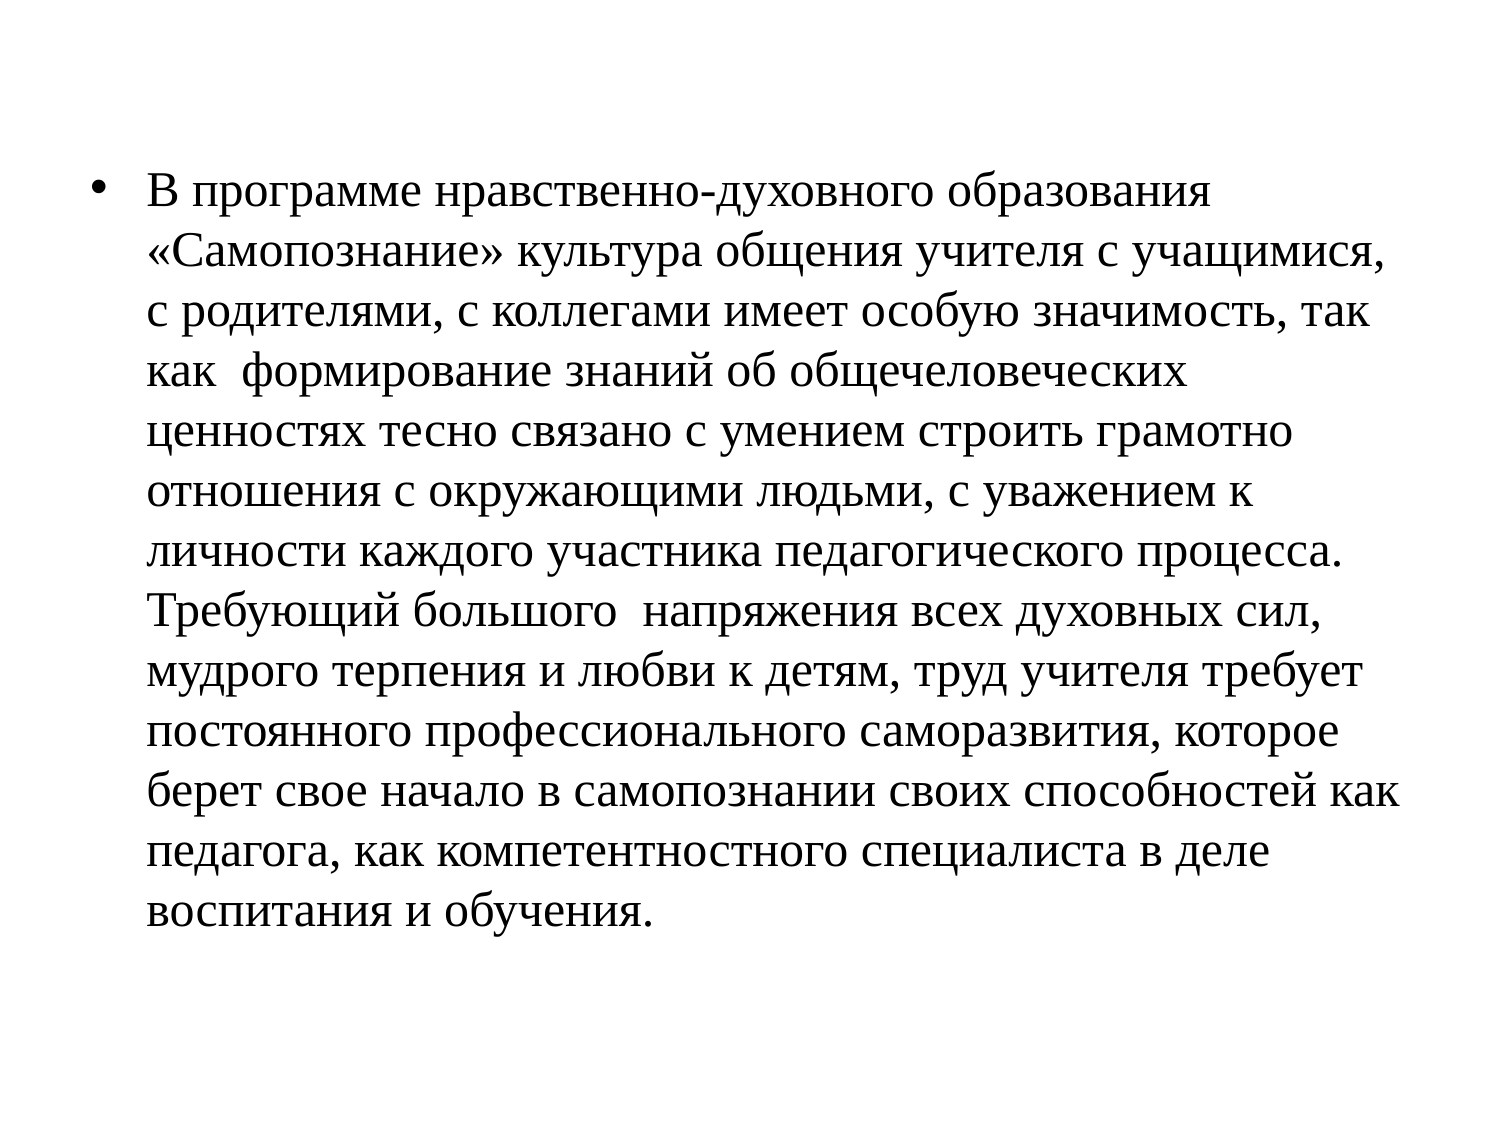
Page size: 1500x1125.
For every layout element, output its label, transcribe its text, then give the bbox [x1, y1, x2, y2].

list В программе нравственно-духовного образования «Самопознание» культура общения учителя с учащимися, с родителями, с коллегами имеет особую значимость, так как формирование знаний об общечеловеческих ценностях тесно связано с умением строить грамотно отношения с окружающими людьми, с уважением к личности каждого участника педагогического процесса. Требующий большого напряжения всех духовных сил, мудрого терпения и любви к детям, труд учителя требует постоянного профессионального саморазвития, которое берет свое начало в самопознании своих способностей как педагога, как компетентностного специалиста в деле воспитания и обучения. [75, 149, 1425, 1005]
